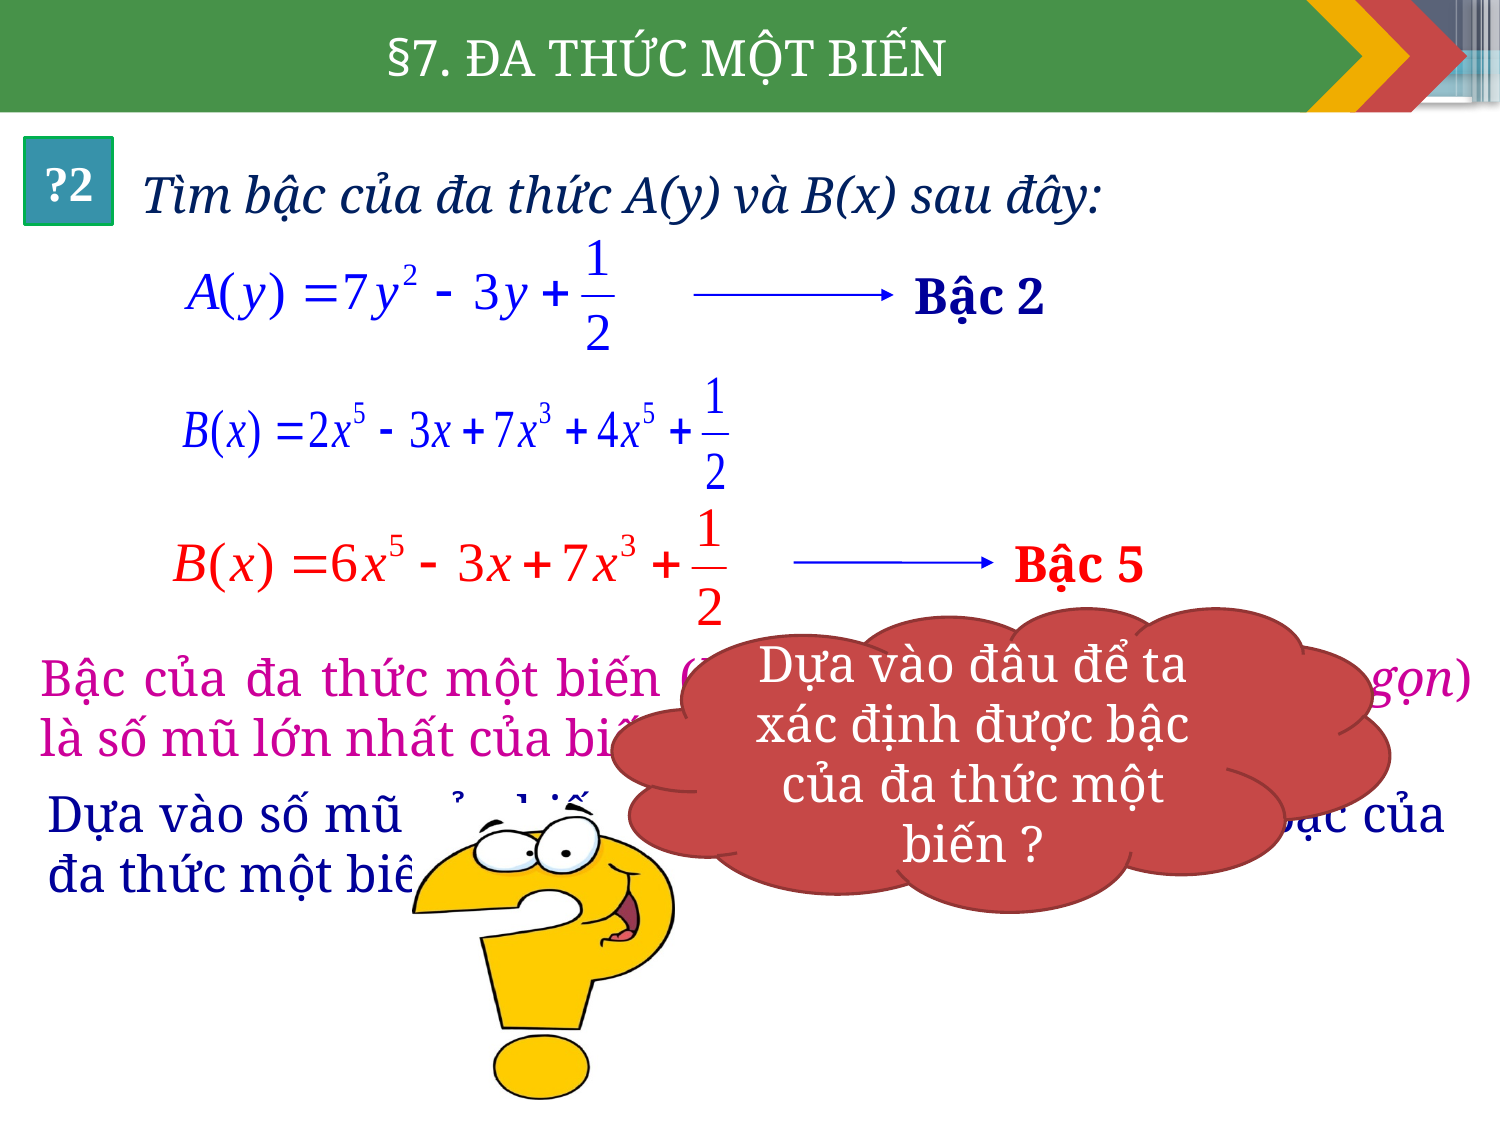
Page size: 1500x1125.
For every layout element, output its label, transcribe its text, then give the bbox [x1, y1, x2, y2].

title Tìm bậc của đa thức A(y) và B(x) sau đây: [87, 124, 1438, 288]
text_box Bậc của đa thức một biến (khác đa thức không, đã thu gọn) là số mũ lớn nhất của biến trong đa thức đó. [26, 638, 405, 774]
text_box Bậc 2 [899, 256, 1138, 332]
text_box Dựa vào số mũ của biến trong đa thức để xác định bậc của đa thức một biến. [1396, 774, 1463, 910]
text_box Bậc của đa thức một biến (khác đa thức không, đã thu gọn) là số mũ lớn nhất của biến trong đa thức đó. [1396, 638, 1488, 774]
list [174, 224, 627, 360]
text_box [412, 607, 1390, 1101]
text_box [793, 556, 994, 569]
text_box Bậc 5 [999, 524, 1225, 600]
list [174, 362, 738, 492]
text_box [162, 493, 738, 638]
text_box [0, 0, 1468, 113]
text_box ?2 [23, 136, 114, 226]
text_box [693, 288, 894, 302]
text_box Dựa vào số mũ của biến trong đa thức để xác định bậc của đa thức một biến. [32, 774, 405, 910]
